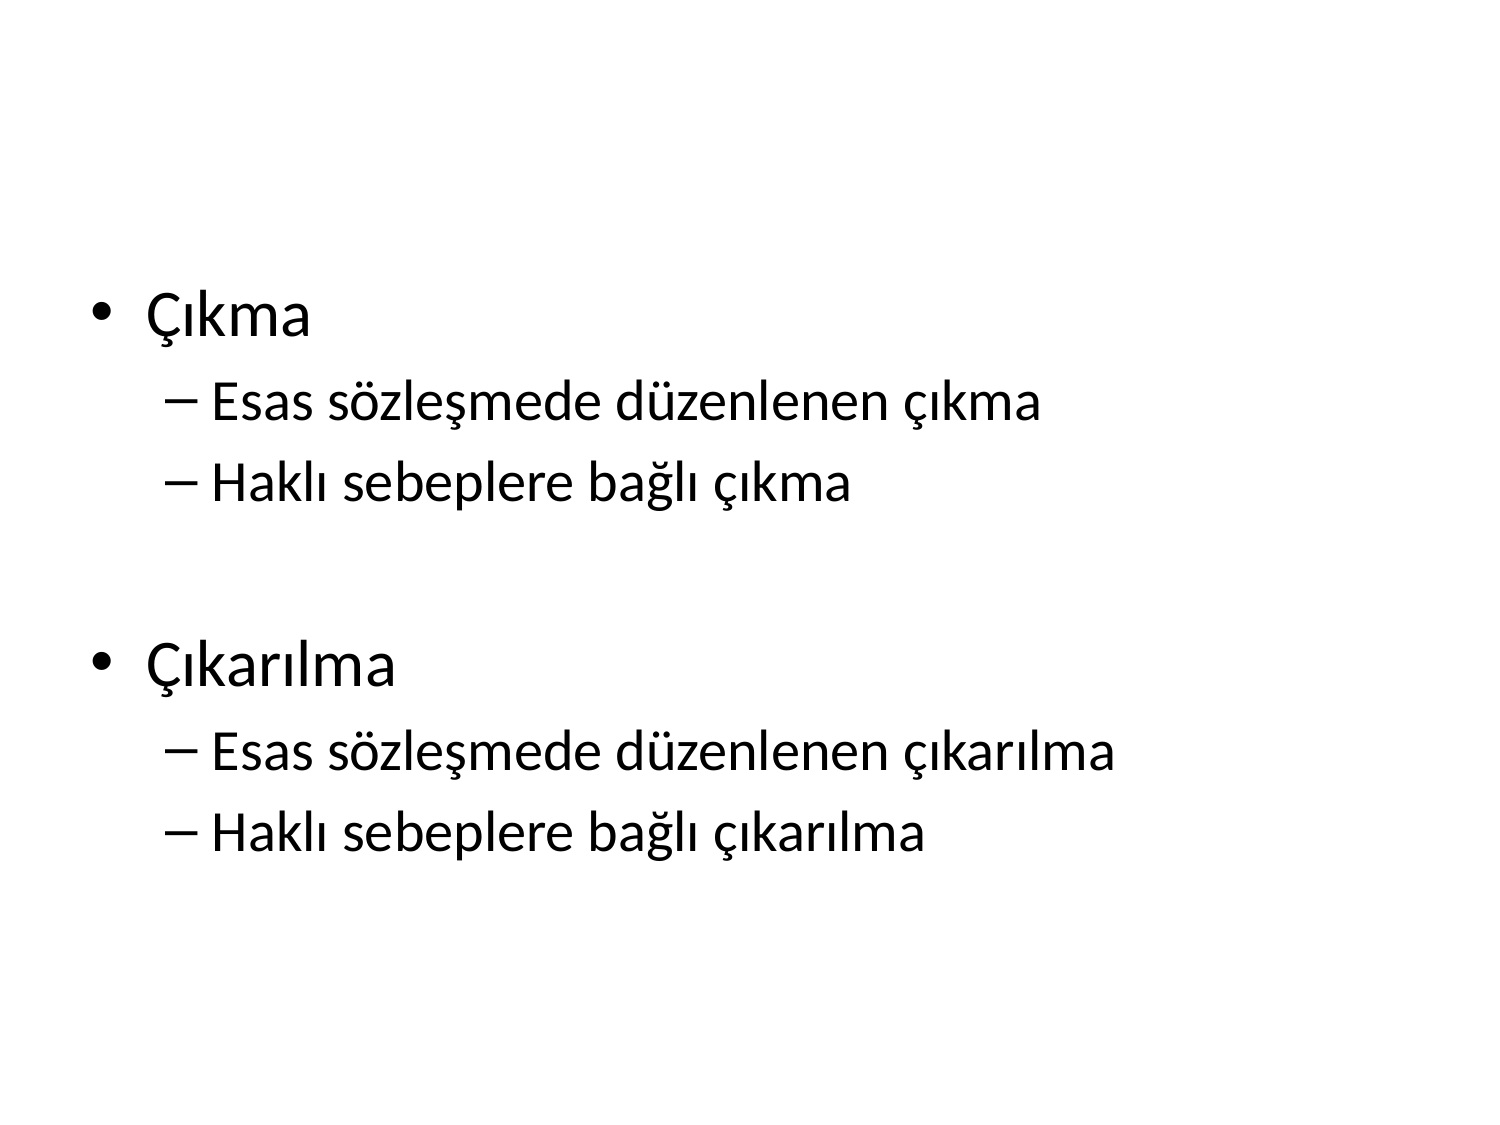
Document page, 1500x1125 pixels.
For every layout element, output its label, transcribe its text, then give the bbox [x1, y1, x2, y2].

list Çıkma Esas sözleşmede düzenlenen çıkma Haklı sebeplere bağlı çıkma Çıkarılma Esas sözleşmede düzenlenen çıkarılma Haklı sebeplere bağlı çıkarılma [75, 262, 1425, 1005]
